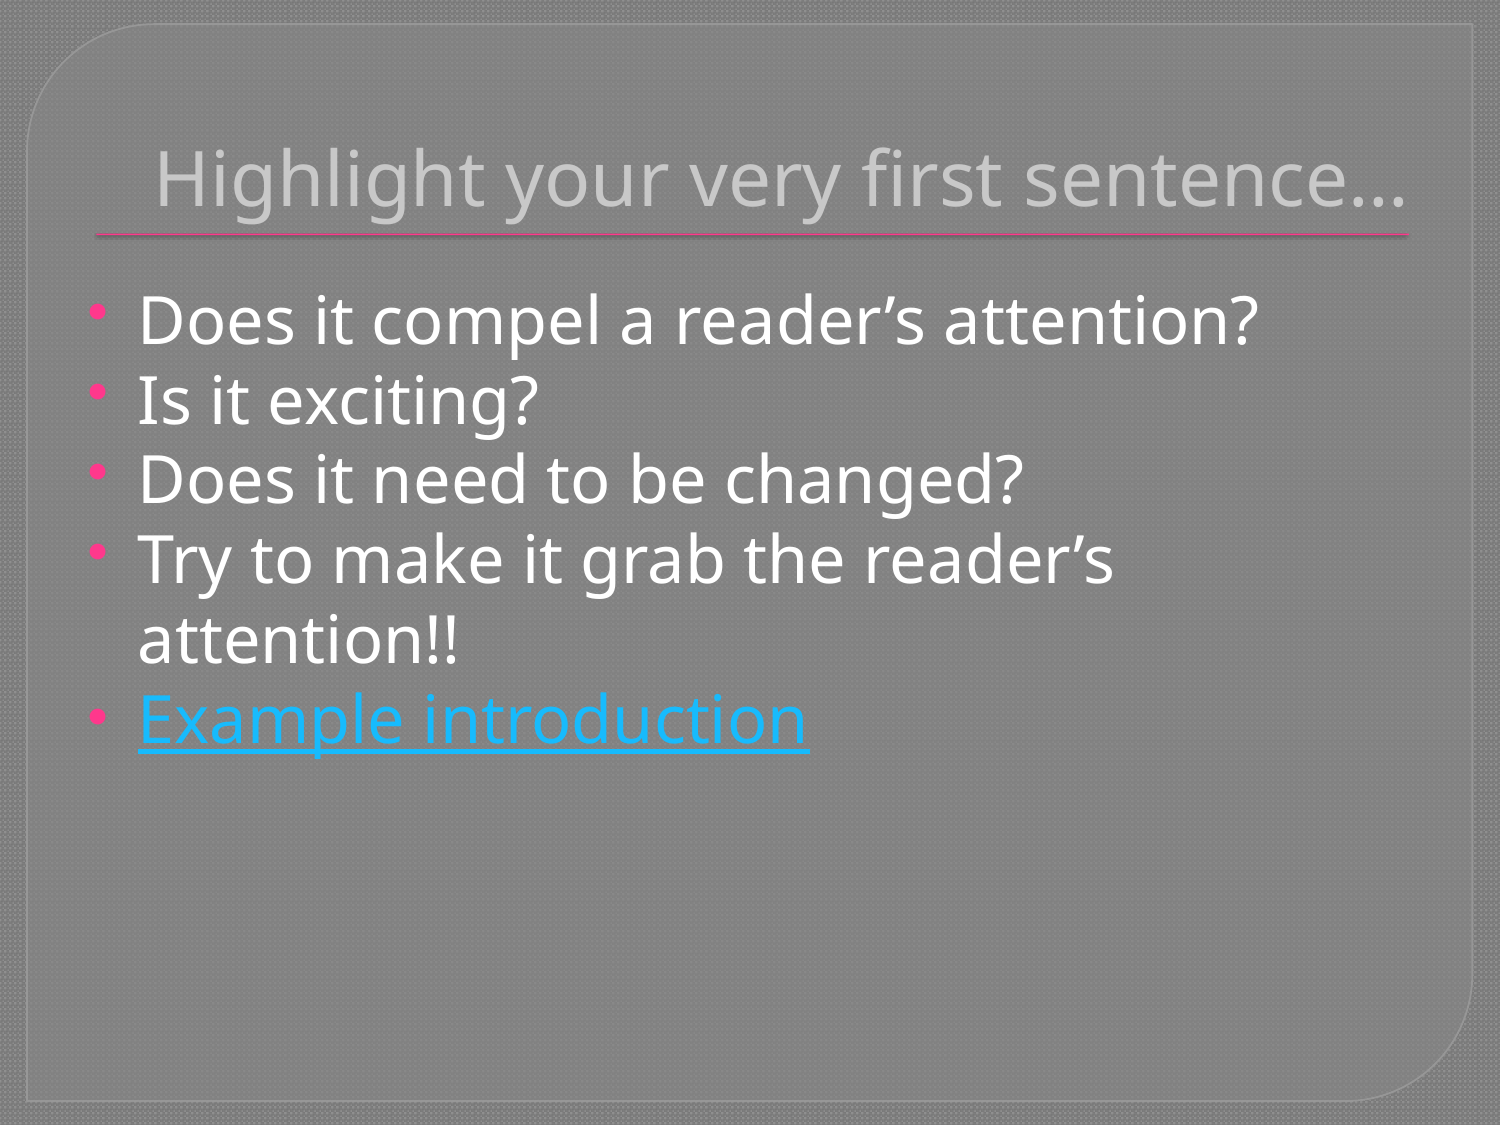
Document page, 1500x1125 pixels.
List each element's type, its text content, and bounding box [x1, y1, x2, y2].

title Highlight your very first sentence… [75, 41, 1425, 230]
list Does it compel a reader’s attention? Is it exciting? Does it need to be changed? Try to make it grab the reader’s attention!! Example introduction [75, 270, 1425, 1013]
